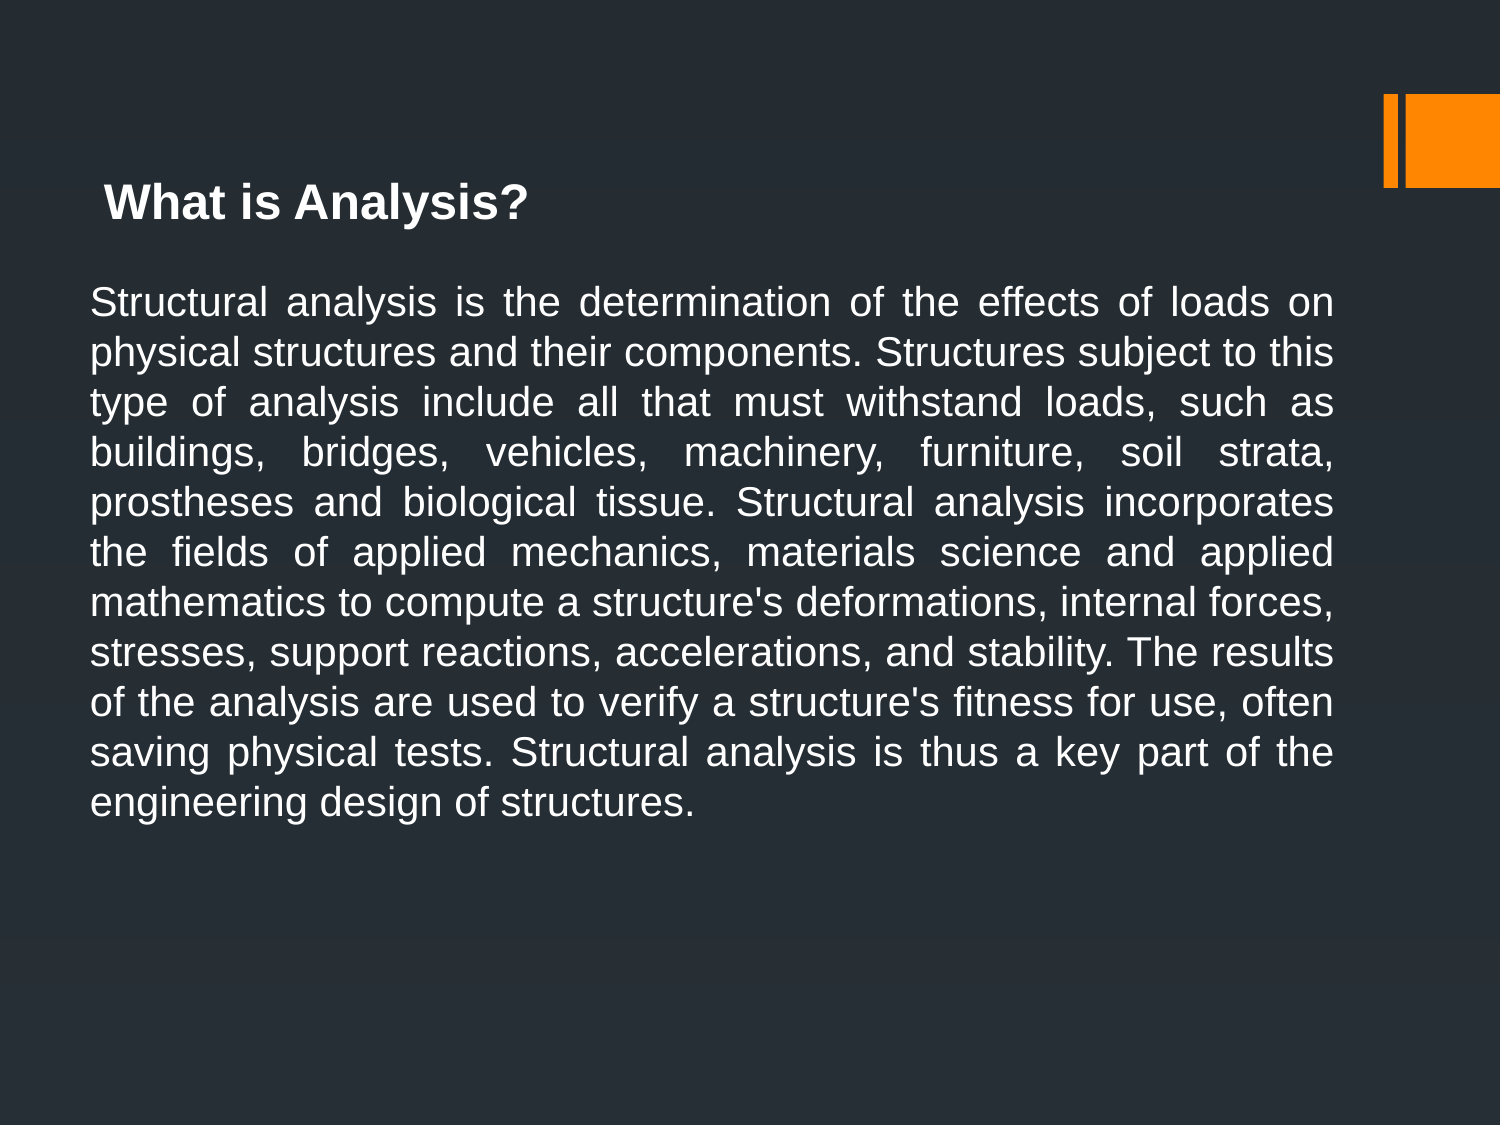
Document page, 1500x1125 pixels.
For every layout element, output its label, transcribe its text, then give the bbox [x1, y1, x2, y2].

text_box What is Analysis? Structural analysis is the determination of the effects of loads on physical structures and their components. Structures subject to this type of analysis include all that must withstand loads, such as buildings, bridges, vehicles, machinery, furniture, soil strata, prostheses and biological tissue. Structural analysis incorporates the fields of applied mechanics, materials science and applied mathematics to compute a structure's deformations, internal forces, stresses, support reactions, accelerations, and stability. The results of the analysis are used to verify a structure's fitness for use, often saving physical tests. Structural analysis is thus a key part of the engineering design of structures. [74, 162, 1350, 833]
